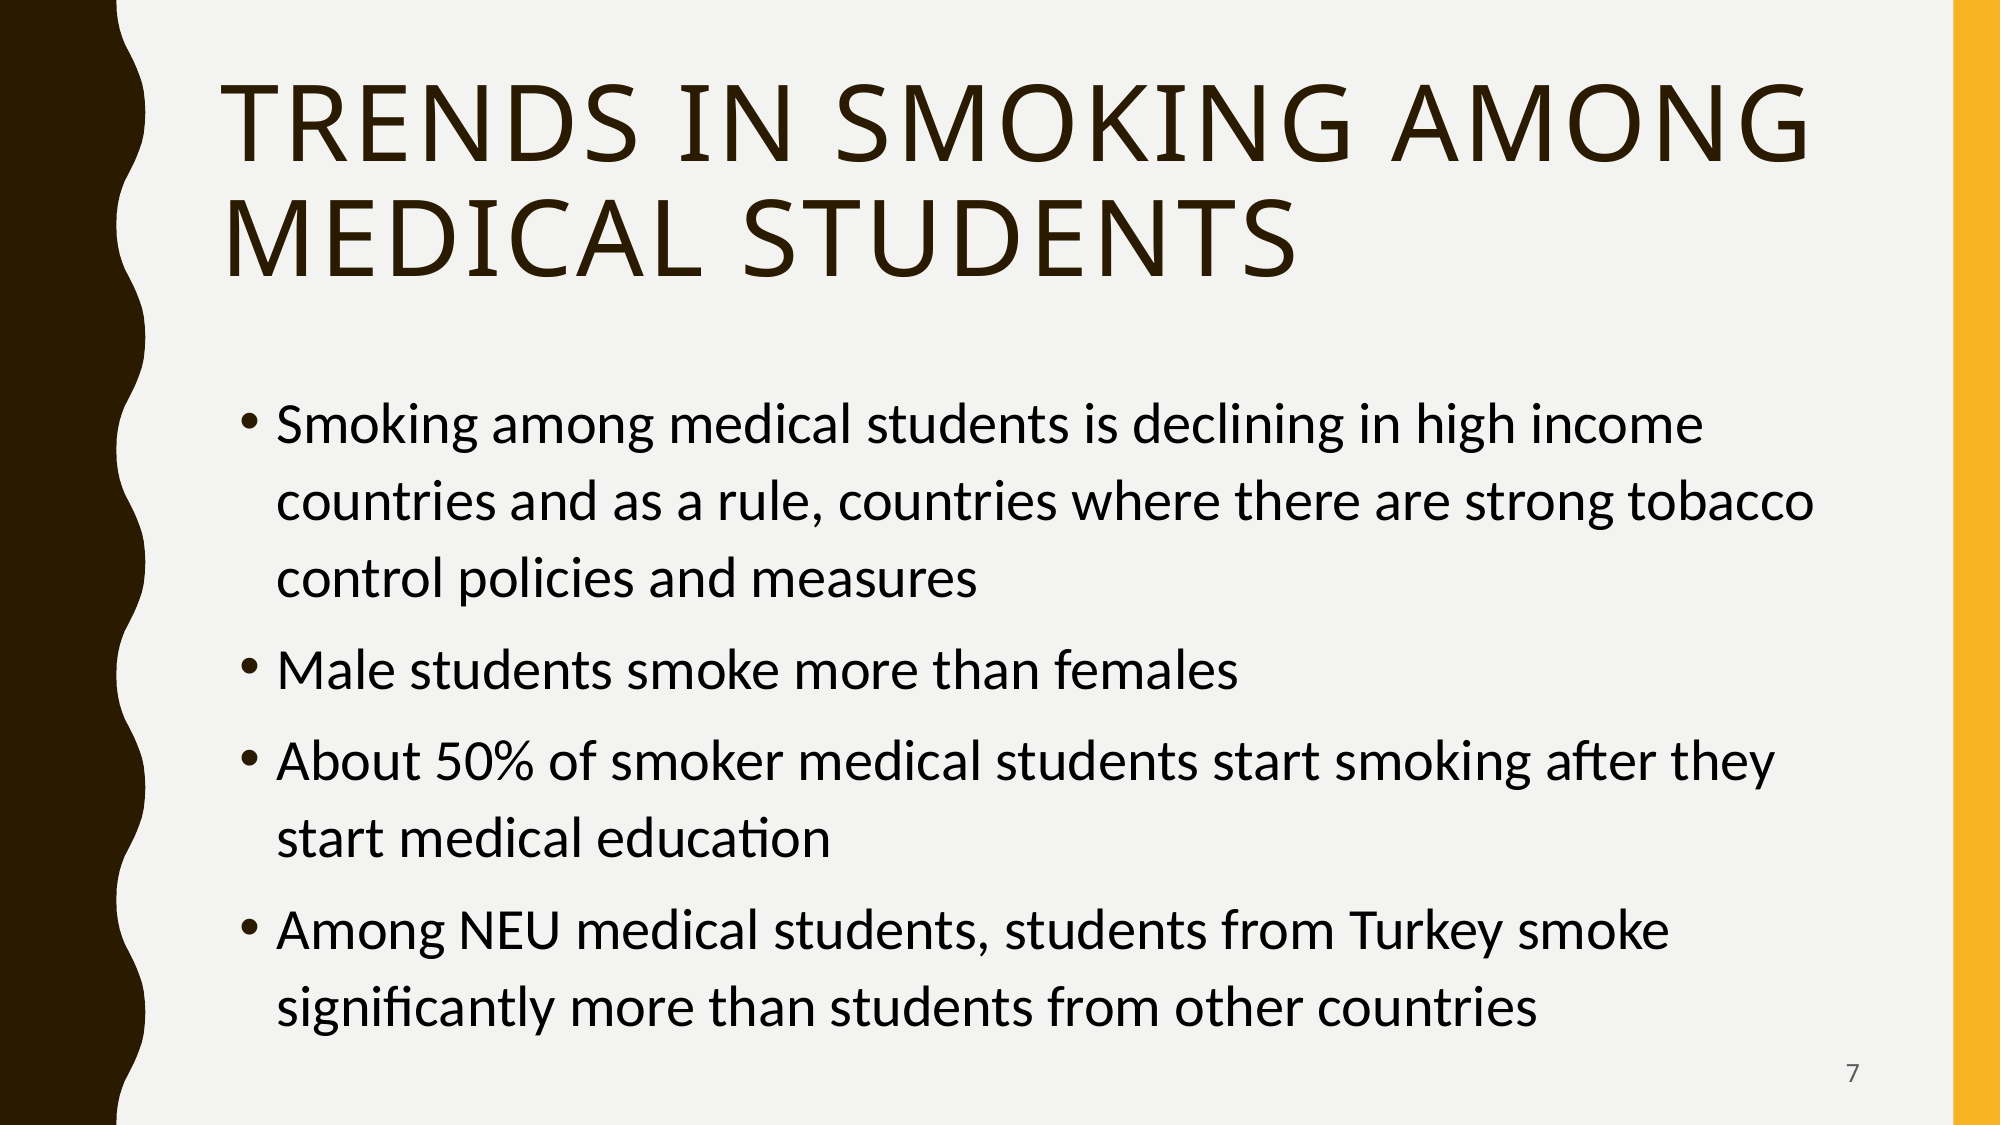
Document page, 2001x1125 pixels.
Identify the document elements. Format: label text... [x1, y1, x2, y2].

title Trends in smokıng among medical students [205, 62, 1875, 308]
list Smoking among medical students is declining in high income countries and as a rule, countries where there are strong tobacco control policies and measures Male students smoke more than females About 50% of smoker medical students start smoking after they start medical education Among NEU medical students, students from Turkey smoke significantly more than students from other countries [224, 286, 1894, 1125]
slide_number 7 [1412, 1045, 1875, 1103]
